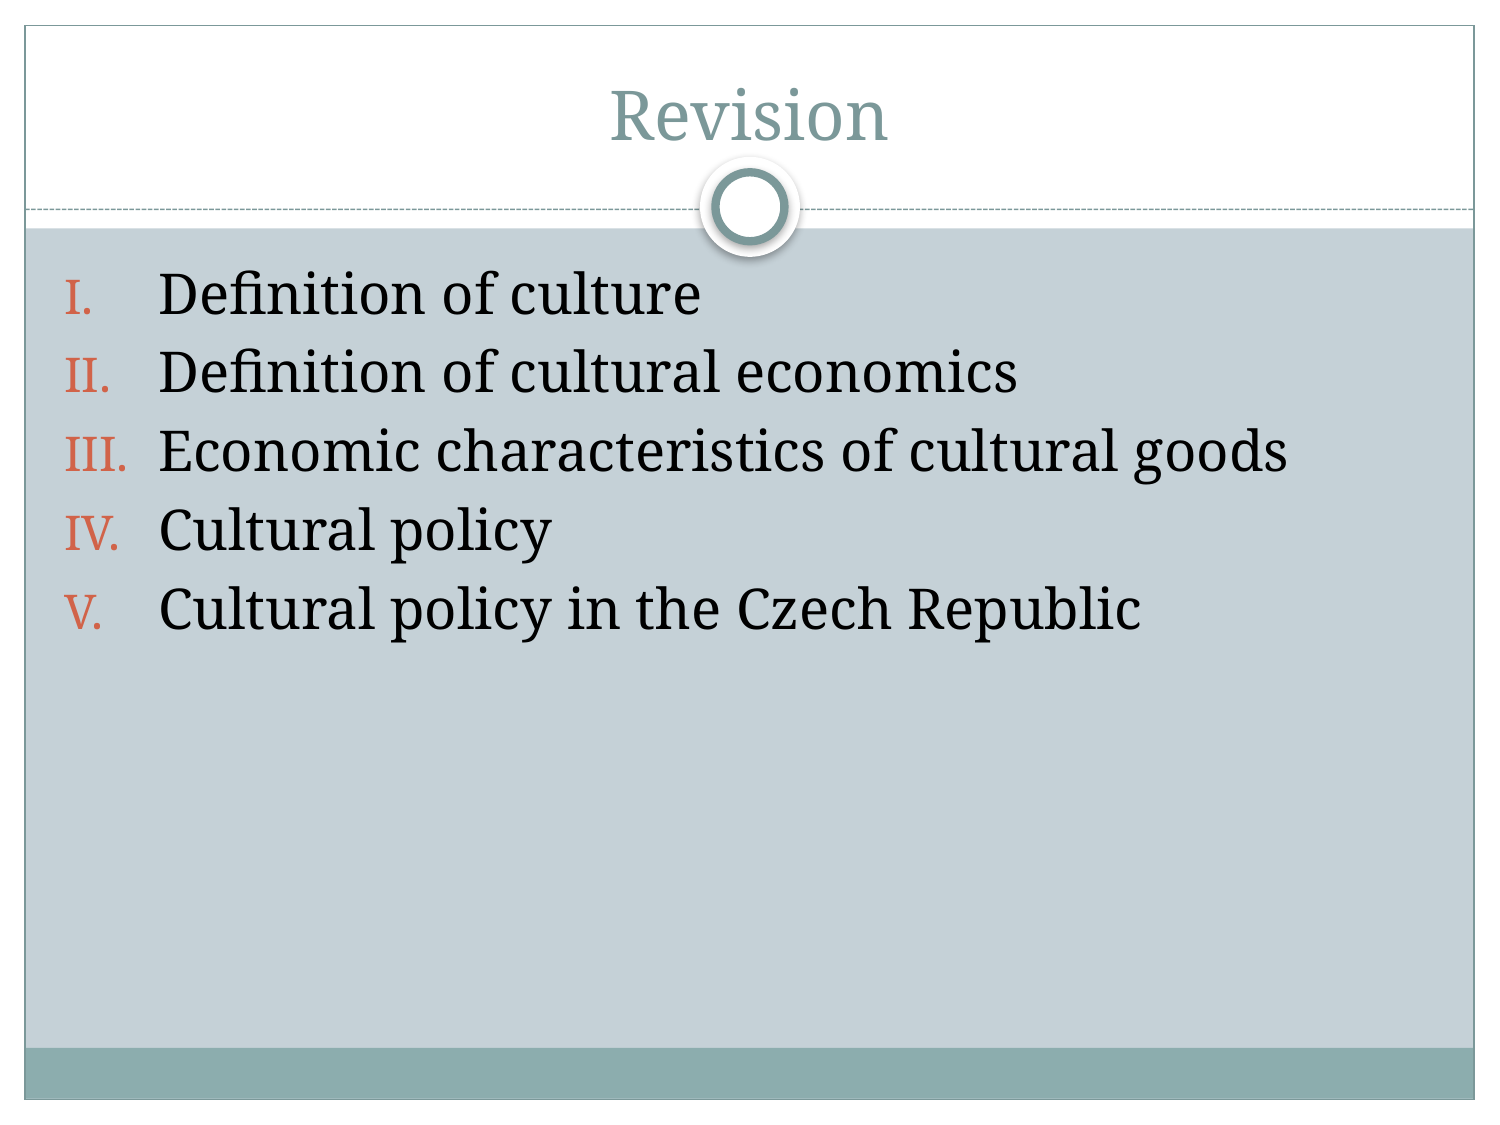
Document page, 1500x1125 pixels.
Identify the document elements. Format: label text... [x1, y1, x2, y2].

list Definition of culture Definition of cultural economics Economic characteristics of cultural goods Cultural policy Cultural policy in the Czech Republic [49, 250, 1445, 1001]
title Revision [49, 37, 1450, 162]
